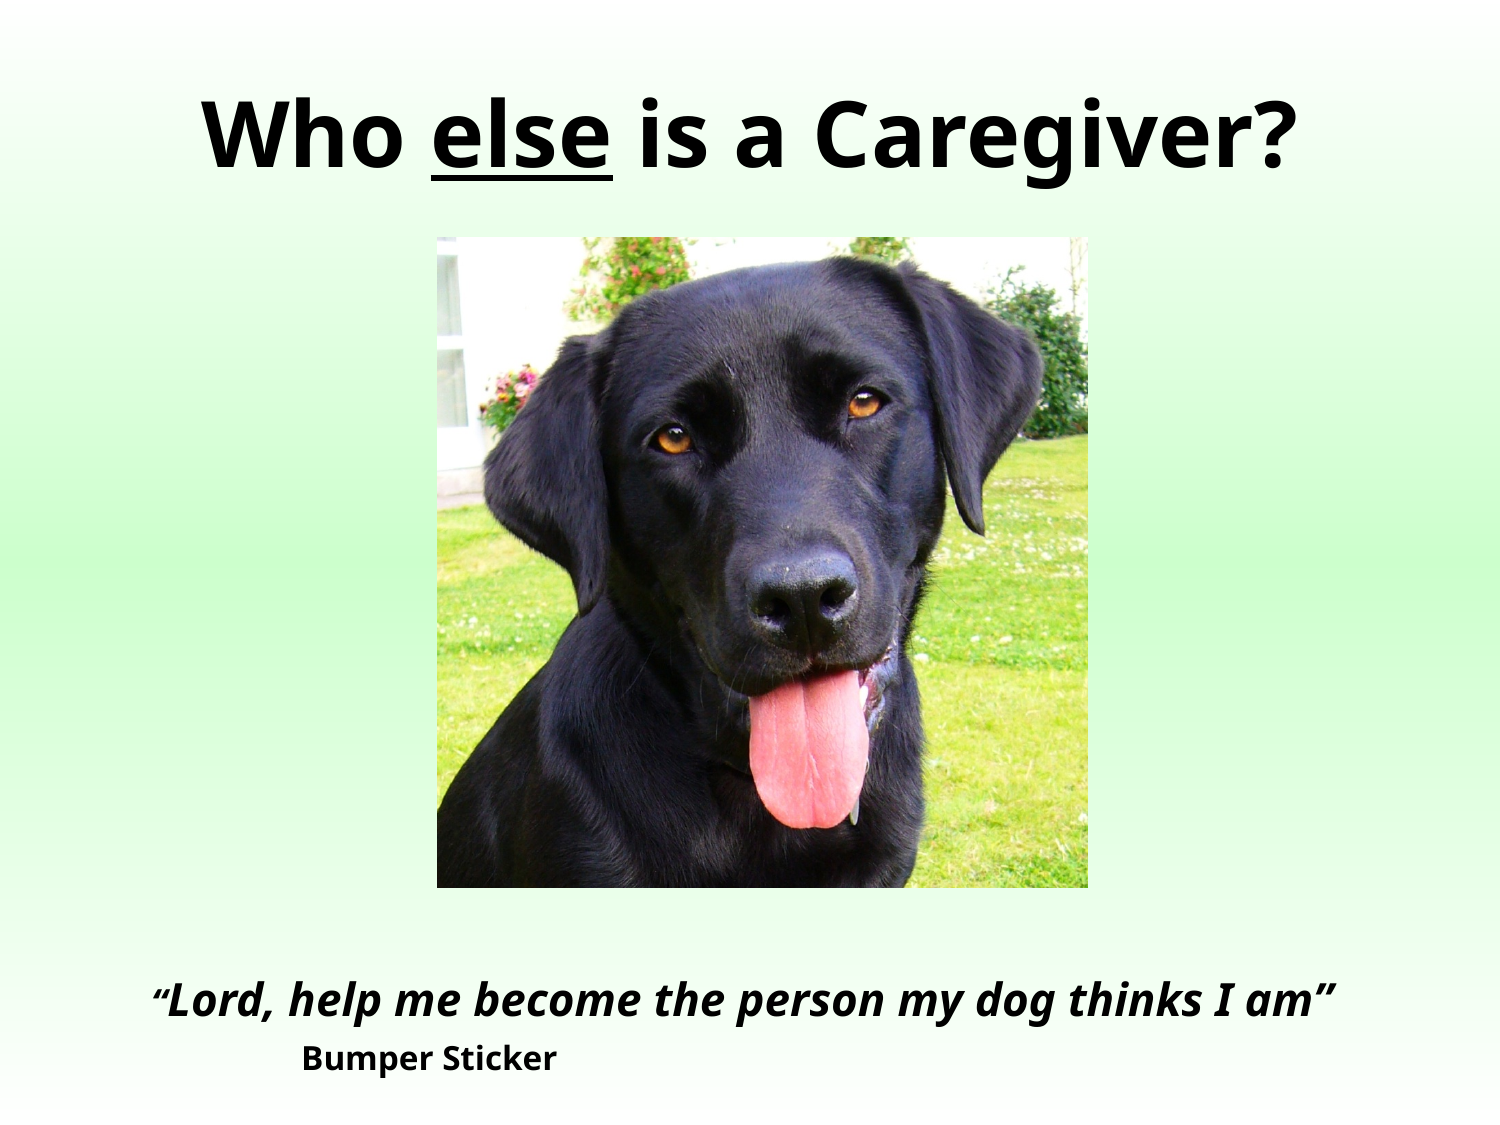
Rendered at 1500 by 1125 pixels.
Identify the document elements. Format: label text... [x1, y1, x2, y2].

picture [437, 237, 1088, 888]
title Who else is a Caregiver? [74, 37, 1426, 226]
text_box “Lord, help me become the person my dog thinks I am” Bumper Sticker [136, 963, 1361, 1086]
